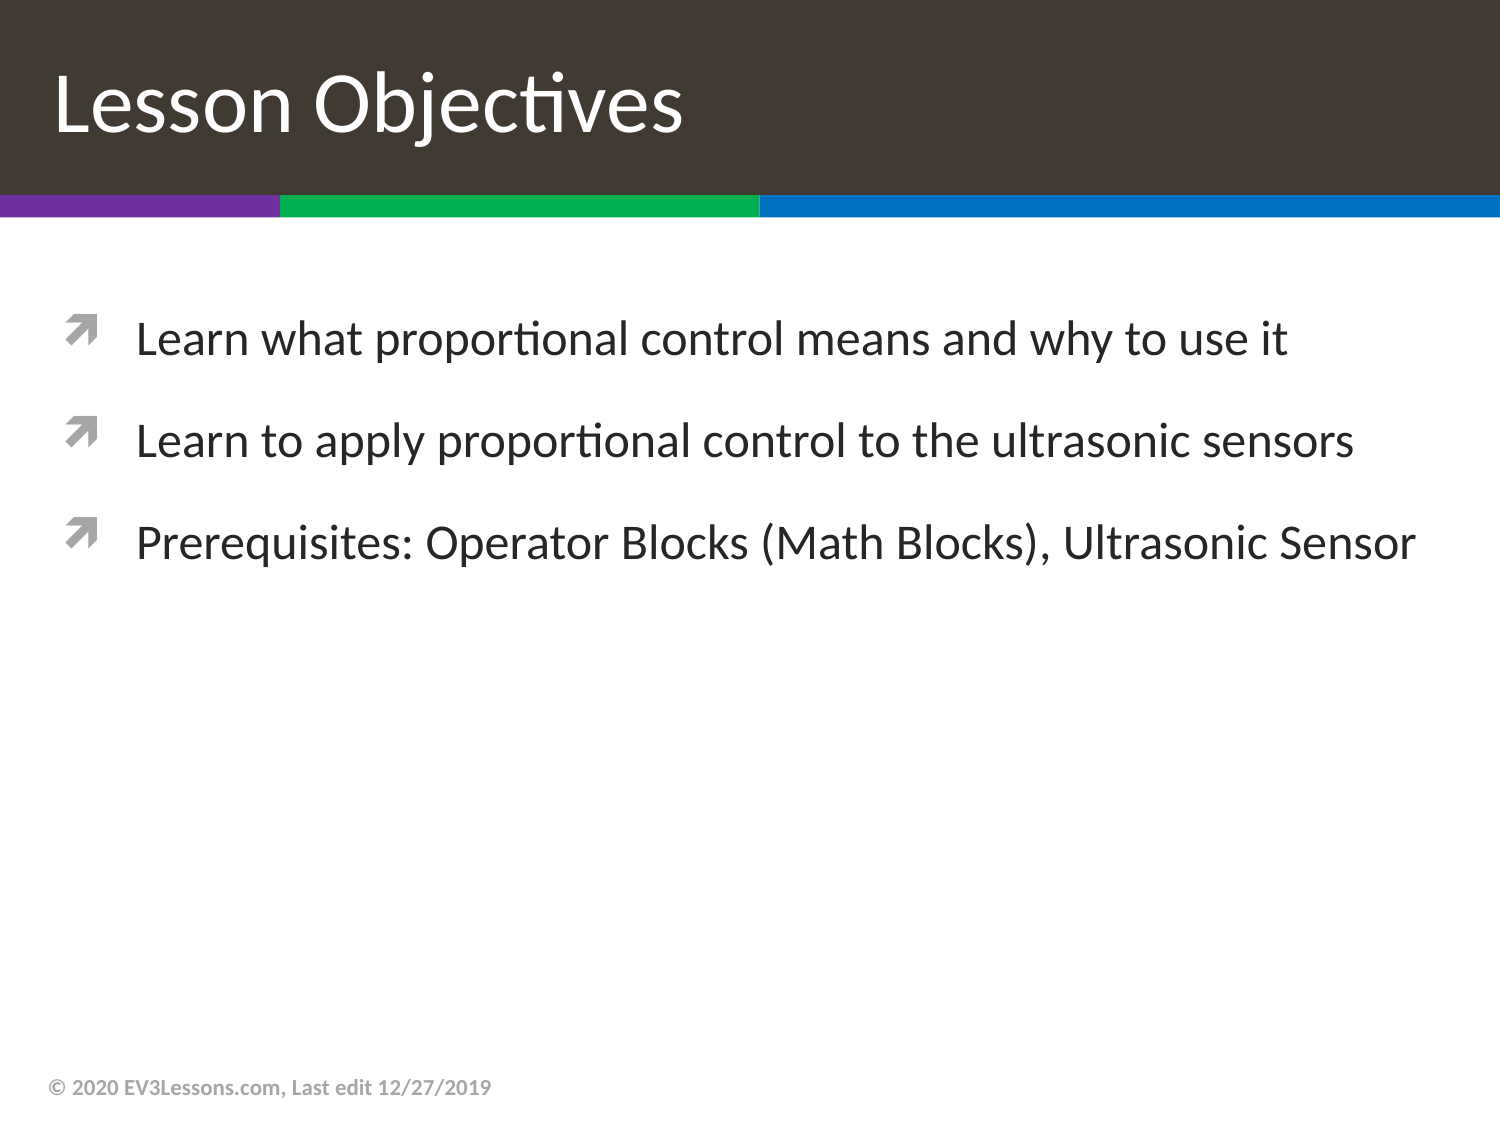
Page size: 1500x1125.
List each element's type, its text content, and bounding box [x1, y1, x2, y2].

title Lesson Objectives [0, 0, 1500, 195]
list Learn what proportional control means and why to use it Learn to apply proportional control to the ultrasonic sensors Prerequisites: Operator Blocks (Math Blocks), Ultrasonic Sensor [46, 298, 1454, 1005]
footer © 2020 EV3Lessons.com, Last edit 12/27/2019 [32, 1055, 1038, 1116]
